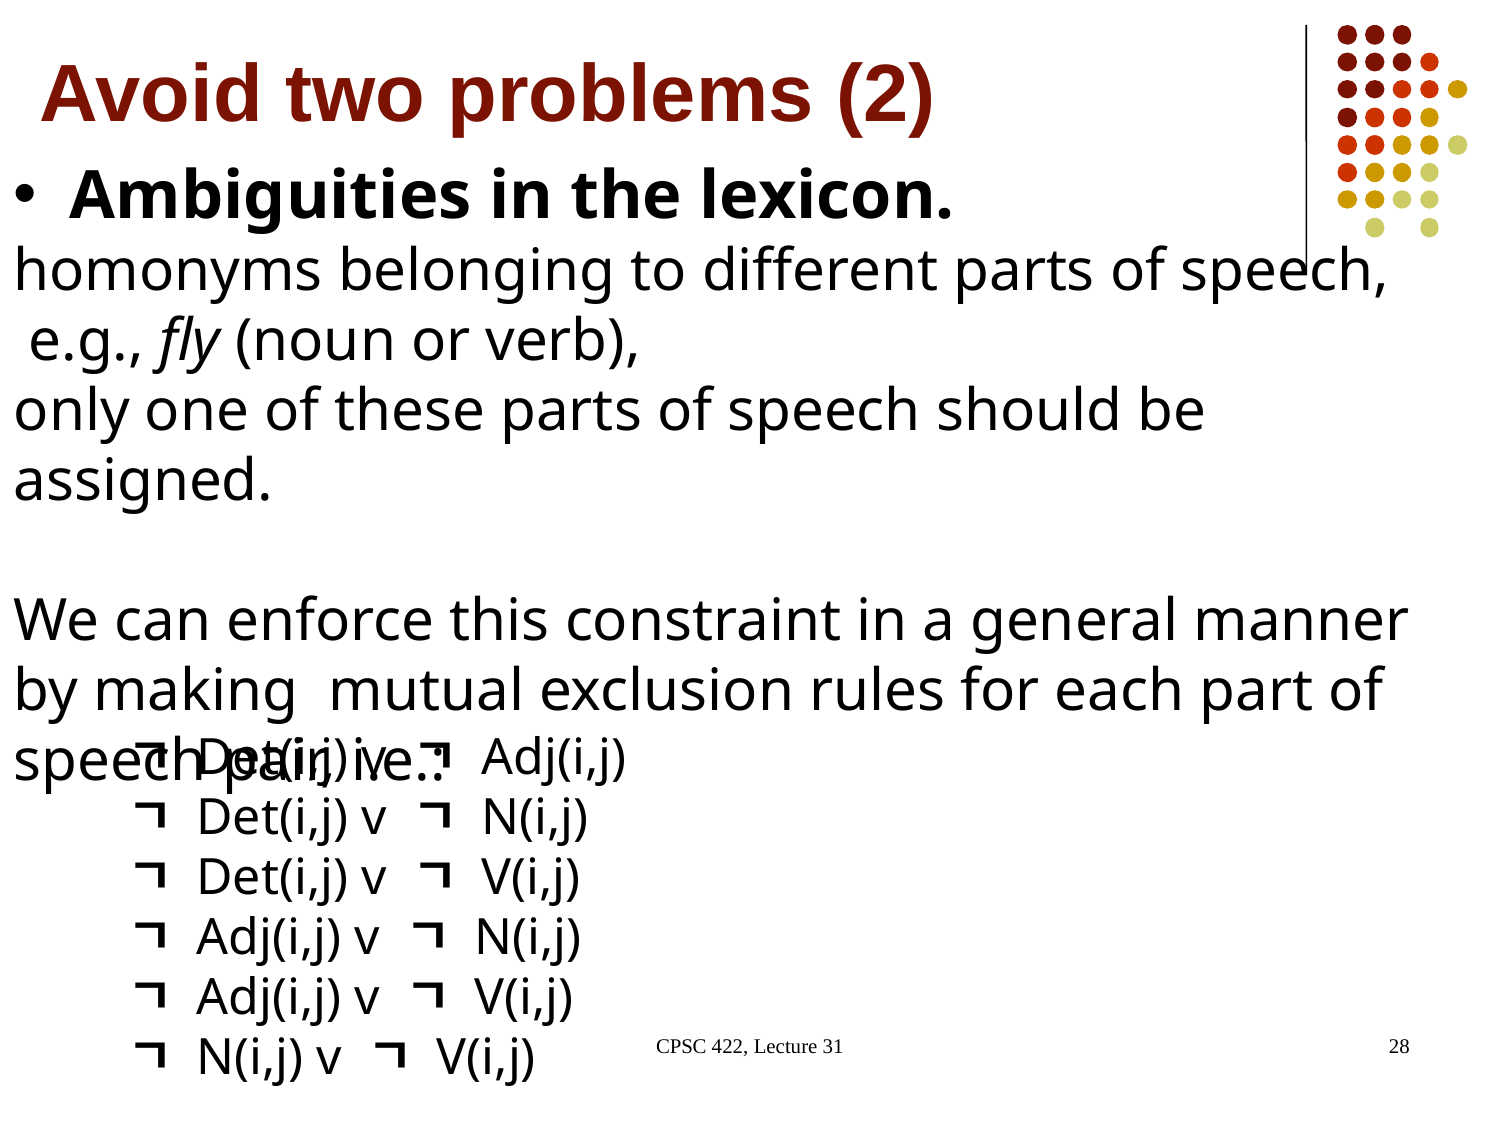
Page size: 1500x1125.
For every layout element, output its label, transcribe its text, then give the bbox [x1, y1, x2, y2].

text_box Ambiguities in the lexicon. homonyms belonging to different parts of speech, e.g., fly (noun or verb), only one of these parts of speech should be assigned. We can enforce this constraint in a general manner by making mutual exclusion rules for each part of speech pair, i.e.: [0, 75, 1466, 800]
footer CPSC 422, Lecture 31 [512, 1024, 988, 1101]
title Avoid two problems (2) [24, 37, 1263, 75]
slide_number 28 [1074, 1024, 1426, 1101]
text_box ﾡ Det(i,j) v ﾡ Adj(i,j) ﾡ Det(i,j) v ﾡ N(i,j) ﾡ Det(i,j) v ﾡ V(i,j) ﾡ Adj(i,j) v ﾡ N(i,j) ﾡ Adj(i,j) v ﾡ V(i,j) ﾡ N(i,j) v ﾡ V(i,j) [112, 657, 642, 1093]
